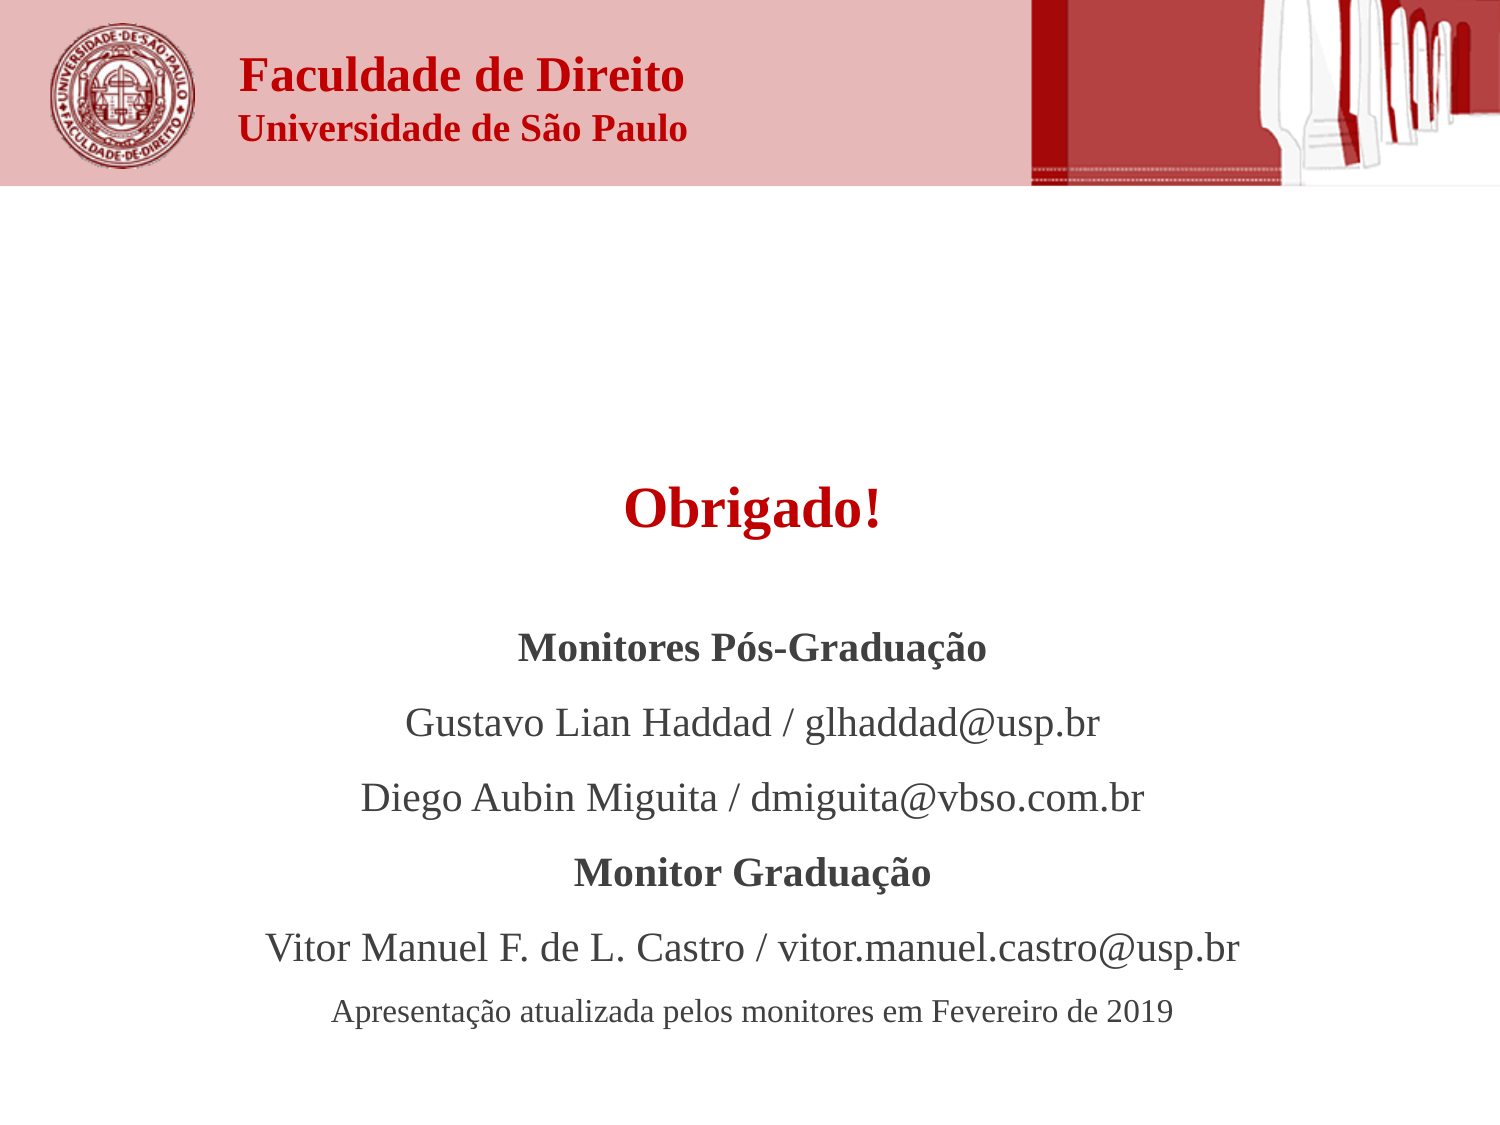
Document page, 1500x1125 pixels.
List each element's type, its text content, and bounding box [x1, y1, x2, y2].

text_box Obrigado! [172, 409, 1334, 588]
picture [49, 23, 195, 169]
picture [1031, 0, 1500, 186]
text_box Monitores Pós-Graduação Gustavo Lian Haddad / glhaddad@usp.br Diego Aubin Miguita / dmiguita@vbso.com.br Monitor Graduação Vitor Manuel F. de L. Castro / vitor.manuel.castro@usp.br Apresentação atualizada pelos monitores em Fevereiro de 2019 [166, 588, 1340, 1079]
